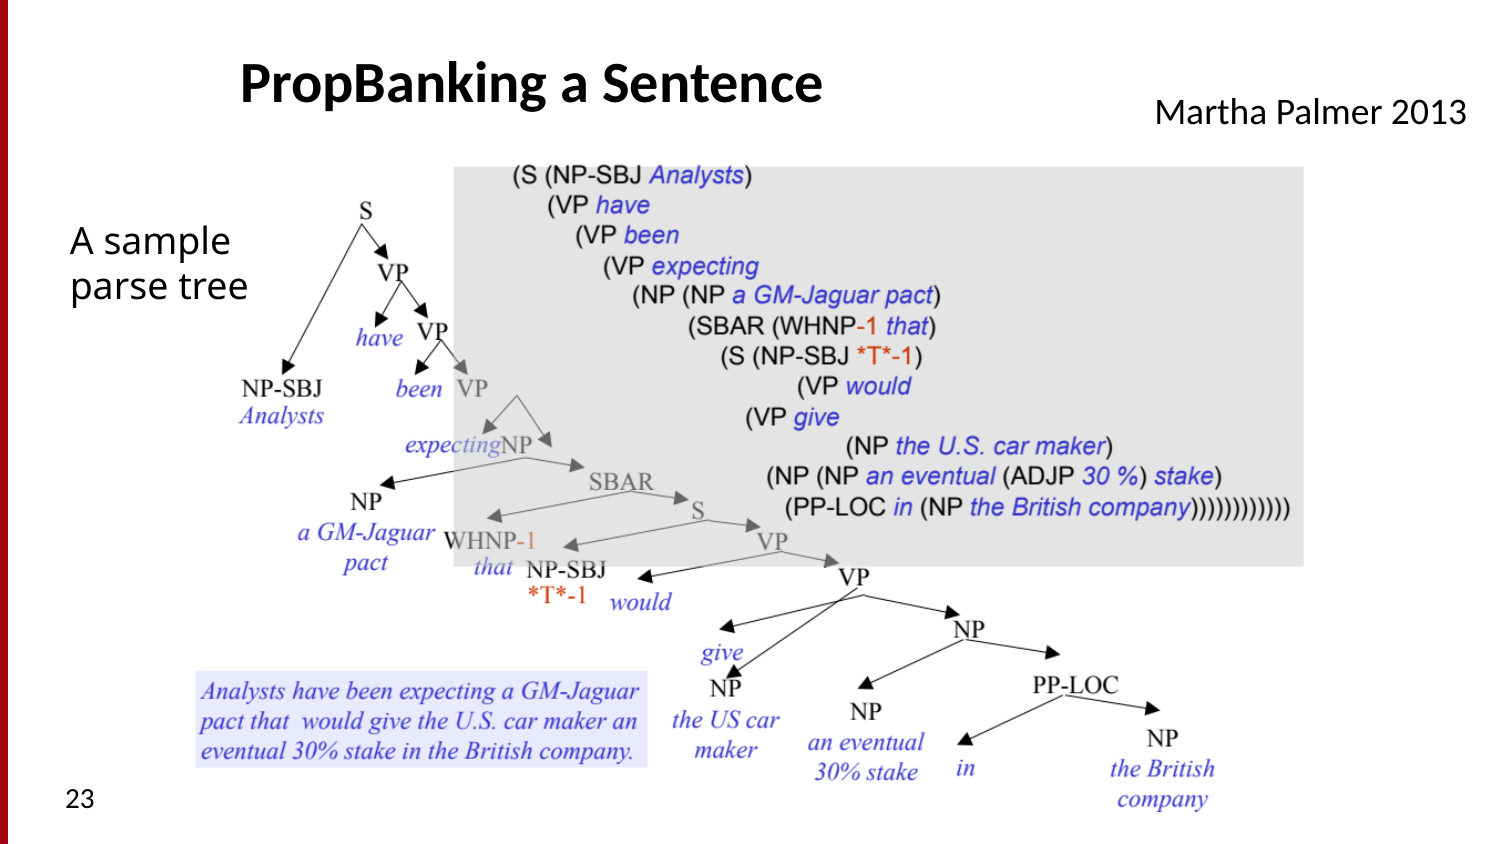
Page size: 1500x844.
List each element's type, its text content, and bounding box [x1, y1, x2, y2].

text_box Martha Palmer 2013 [1139, 79, 1483, 140]
title PropBanking a Sentence [225, 62, 1500, 122]
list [0, 159, 1500, 819]
